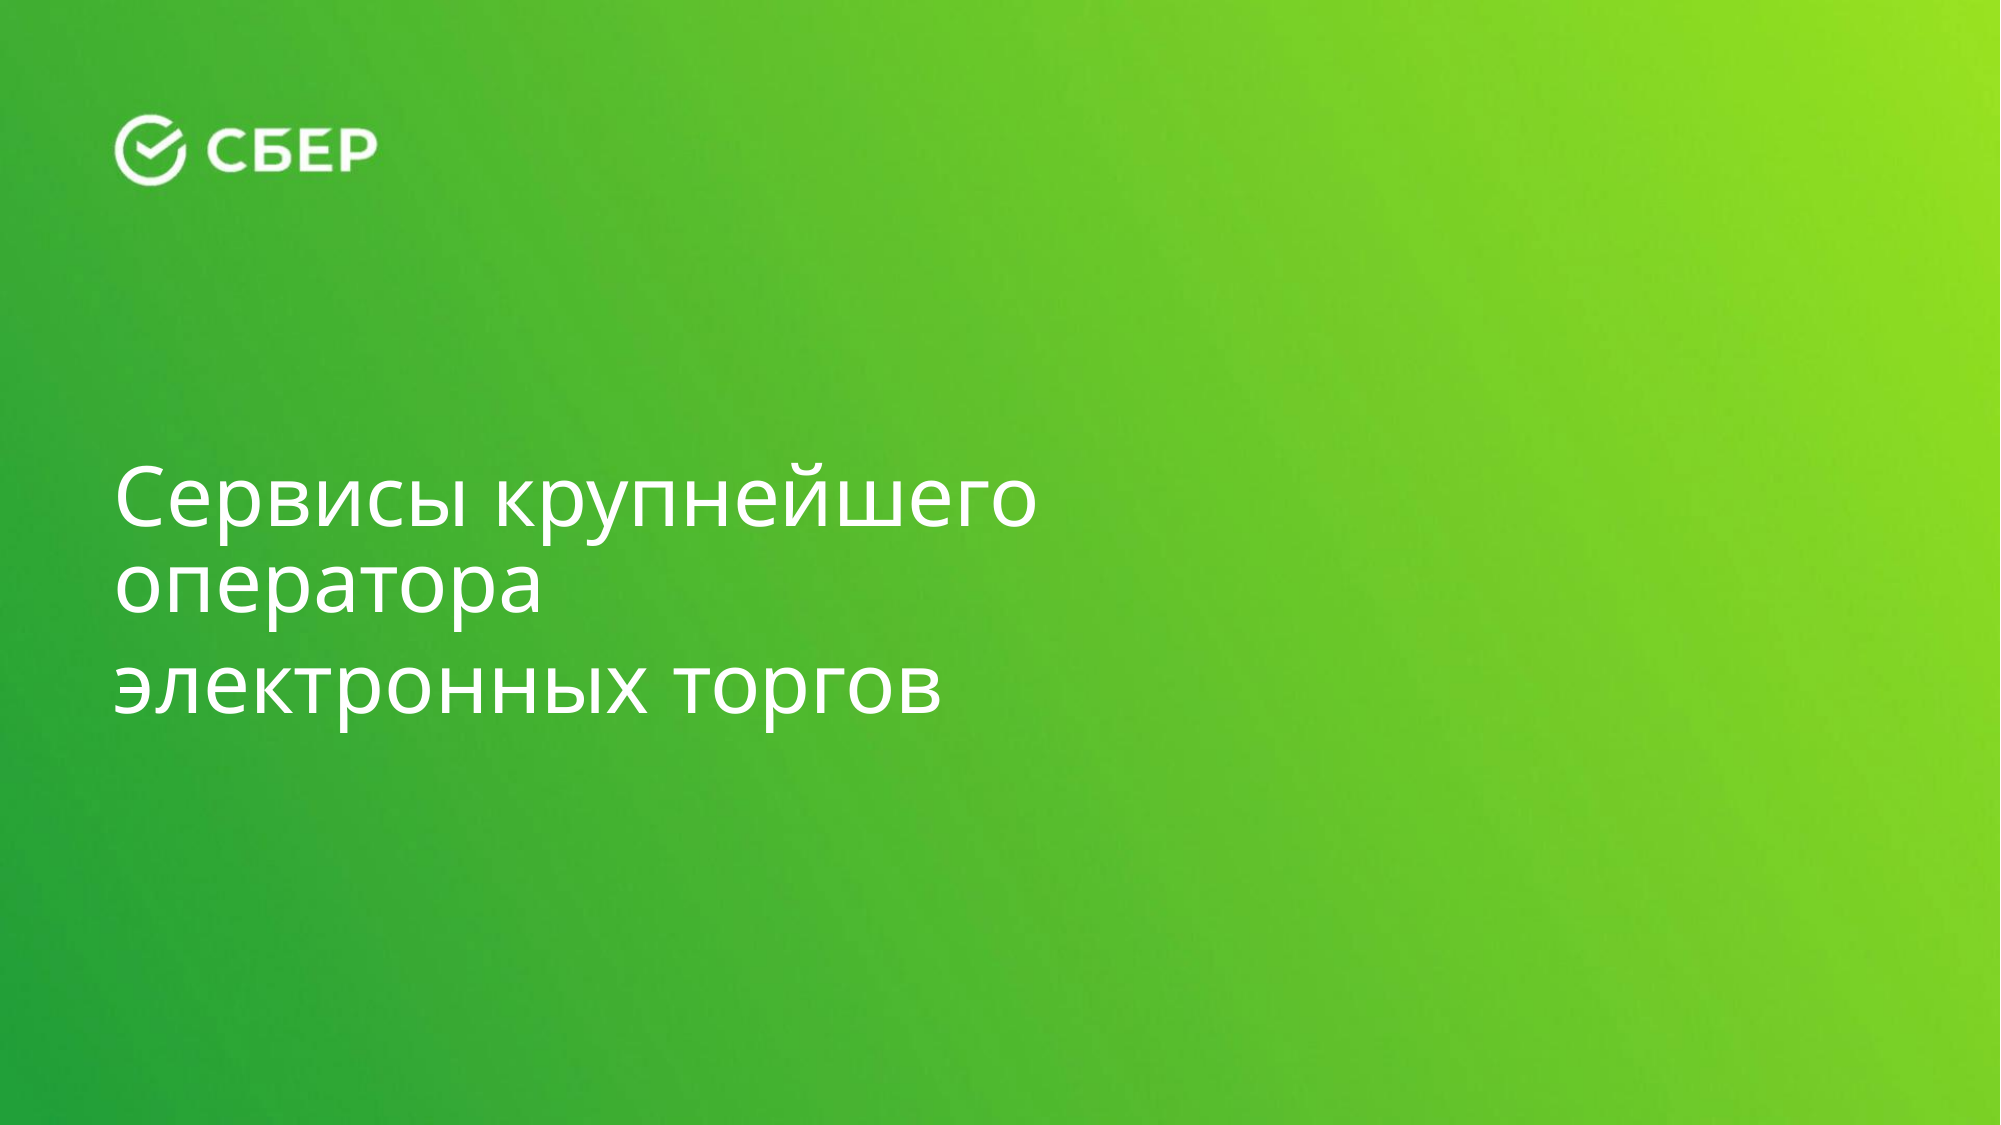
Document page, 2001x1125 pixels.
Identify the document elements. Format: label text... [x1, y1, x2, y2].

text_box Сервисы крупнейшего оператора электронных торгов [114, 455, 1433, 730]
text_box [0, 0, 2000, 1125]
